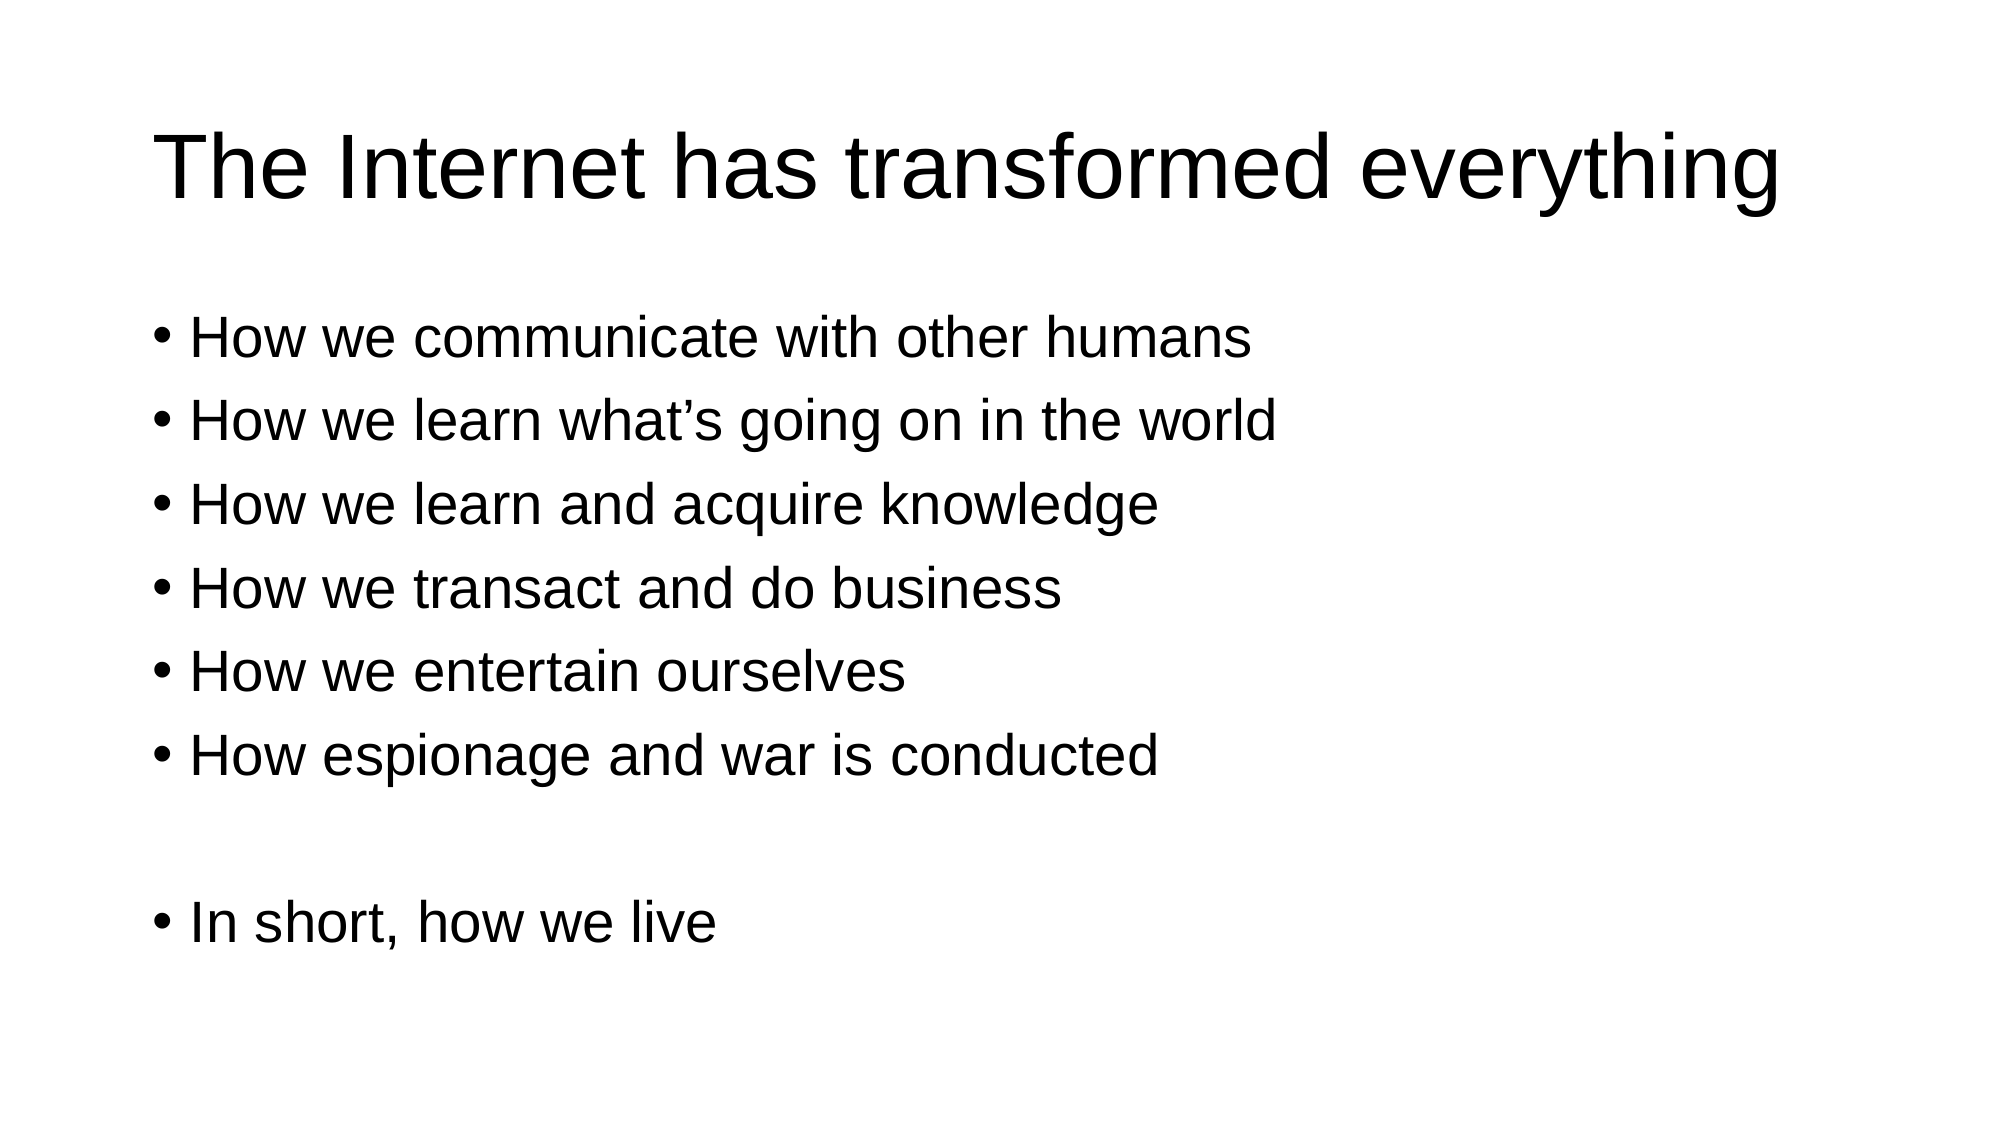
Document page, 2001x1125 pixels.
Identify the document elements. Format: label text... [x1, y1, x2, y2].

list How we communicate with other humans How we learn what’s going on in the world How we learn and acquire knowledge How we transact and do business How we entertain ourselves How espionage and war is conducted In short, how we live [137, 299, 1863, 1088]
title The Internet has transformed everything [137, 59, 1863, 278]
